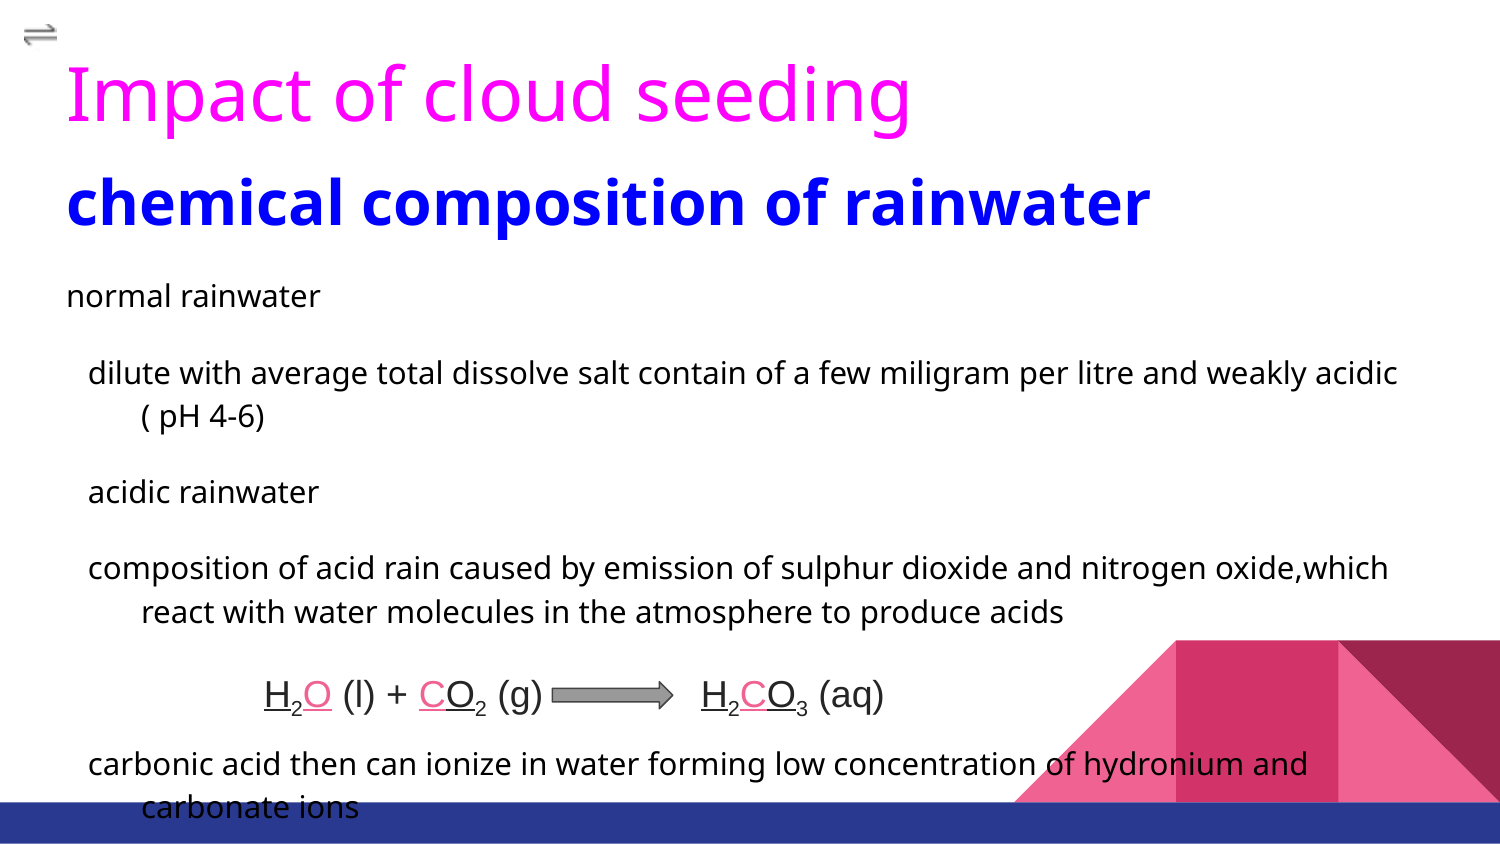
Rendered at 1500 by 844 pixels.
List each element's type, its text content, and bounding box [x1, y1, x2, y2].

title Impact of cloud seeding [51, 31, 1449, 126]
picture [24, 24, 57, 53]
text_box H2O (l) + CO2 (g) H2CO3 (aq) [248, 653, 1085, 737]
list chemical composition of rainwater normal rainwater dilute with average total dissolve salt contain of a few miligram per litre and weakly acidic ( pH 4-6) acidic rainwater composition of acid rain caused by emission of sulphur dioxide and nitrogen oxide,which react with water molecules in the atmosphere to produce acids carbonic acid then can ionize in water forming low concentration of hydronium and carbonate ions [51, 136, 1449, 844]
text_box [552, 681, 673, 709]
